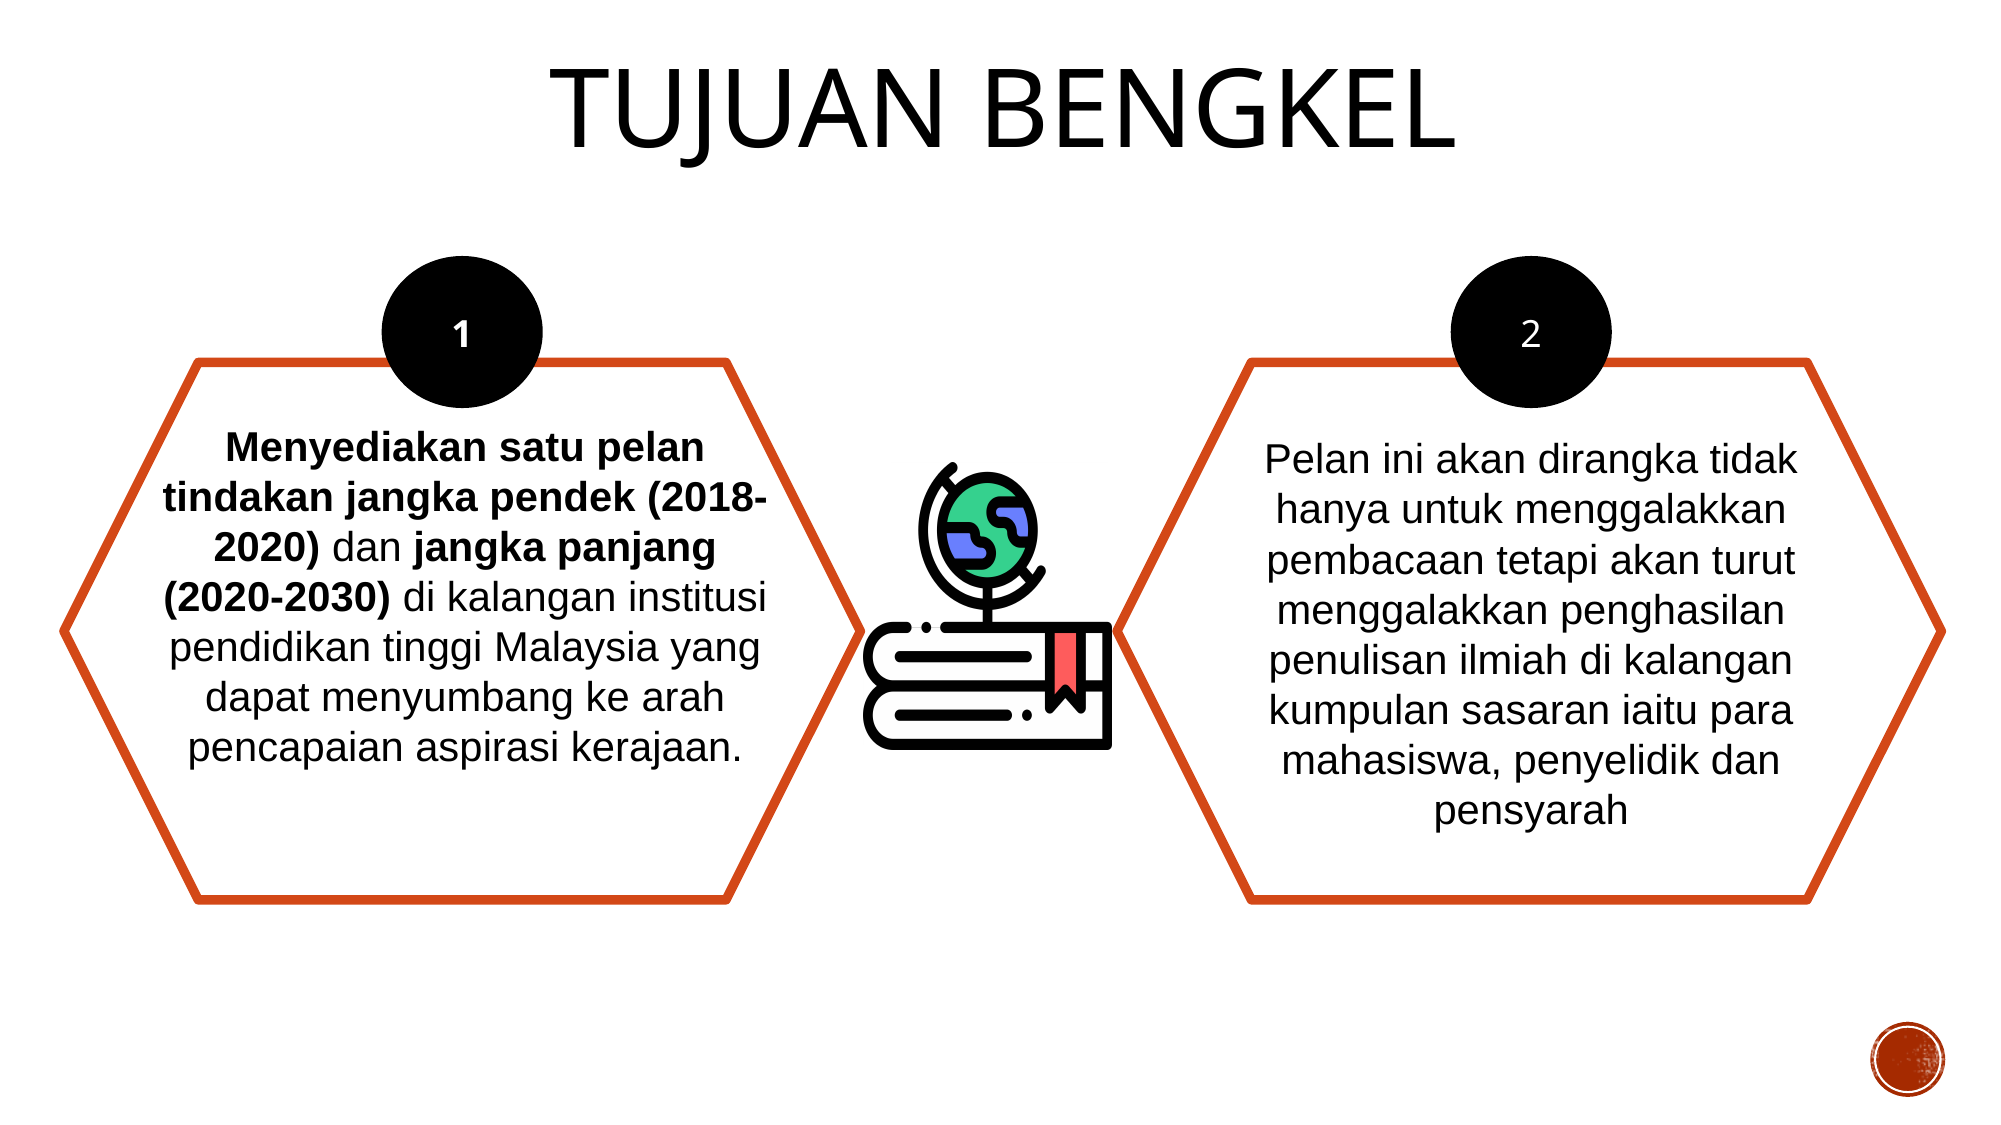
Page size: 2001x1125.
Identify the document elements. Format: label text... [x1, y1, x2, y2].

text_box [785, 480, 861, 782]
text_box [173, 362, 751, 412]
text_box Pelan ini akan dirangka tidak hanya untuk menggalakkan pembacaan tetapi akan turut menggalakkan penghasilan penulisan ilmiah di kalangan kumpulan sasaran iaitu para mahasiswa, penyelidik dan pensyarah [1199, 424, 1863, 844]
text_box Menyediakan satu pelan tindakan jangka pendek (2018-2020) dan jangka panjang (2020-2030) di kalangan institusi pendidikan tinggi Malaysia yang dapat menyumbang ke arah pencapaian aspirasi kerajaan. [146, 412, 785, 832]
text_box [1220, 362, 1838, 424]
text_box [1223, 844, 1835, 900]
picture [863, 462, 1112, 750]
text_box [63, 466, 146, 796]
text_box 1 [382, 257, 542, 408]
text_box [164, 832, 760, 900]
title Tujuan Bengkel [178, 46, 1829, 179]
text_box 2 [1451, 257, 1611, 408]
text_box [1863, 474, 1942, 788]
text_box [1117, 467, 1199, 796]
